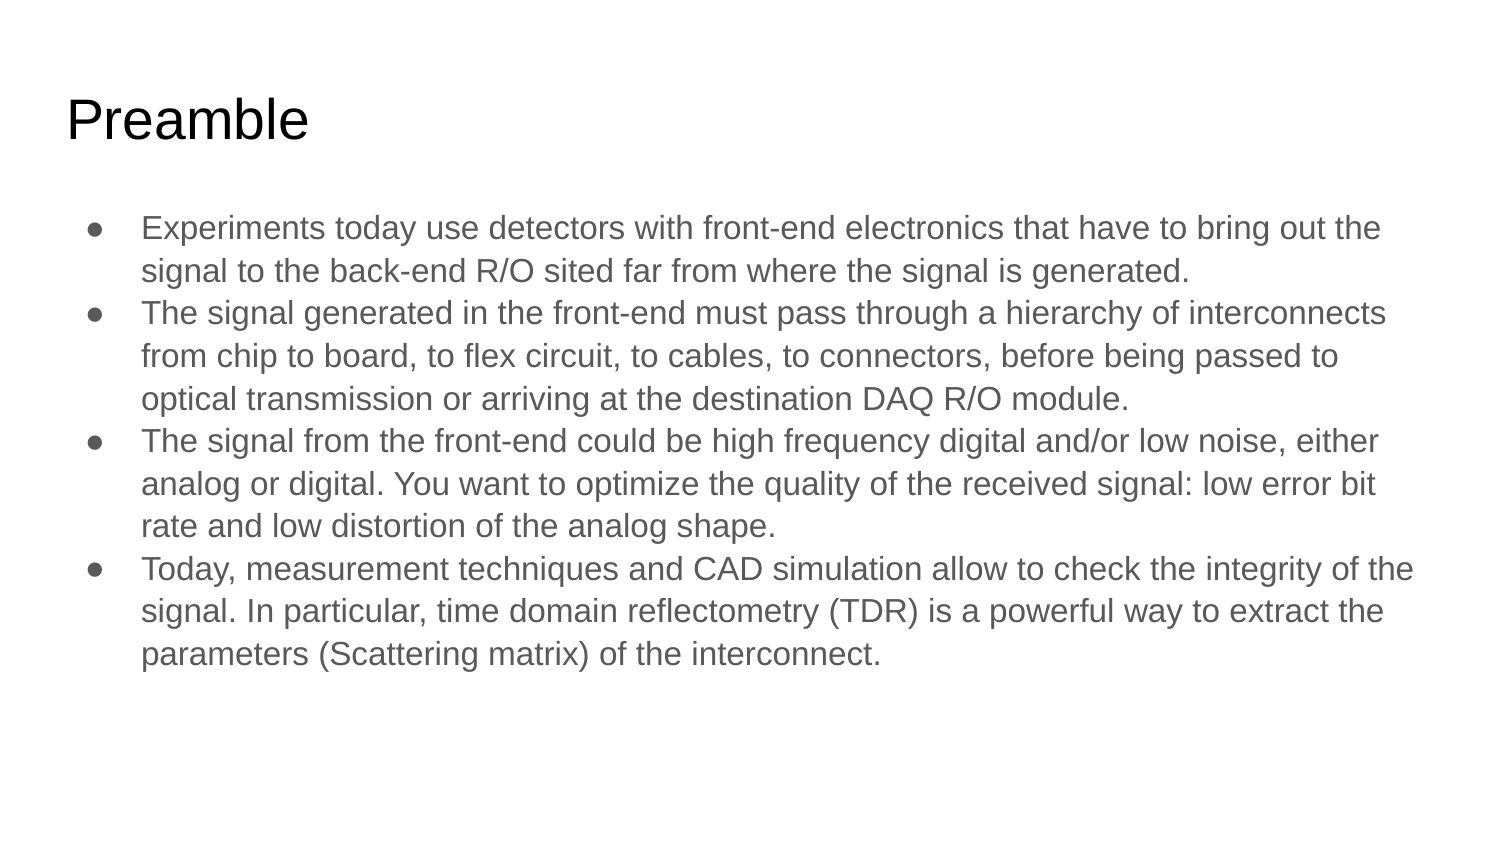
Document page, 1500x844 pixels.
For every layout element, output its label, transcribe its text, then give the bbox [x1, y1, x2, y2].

list Experiments today use detectors with front-end electronics that have to bring out the signal to the back-end R/O sited far from where the signal is generated. The signal generated in the front-end must pass through a hierarchy of interconnects from chip to board, to flex circuit, to cables, to connectors, before being passed to optical transmission or arriving at the destination DAQ R/O module. The signal from the front-end could be high frequency digital and/or low noise, either analog or digital. You want to optimize the quality of the received signal: low error bit rate and low distortion of the analog shape. Today, measurement techniques and CAD simulation allow to check the integrity of the signal. In particular, time domain reflectometry (TDR) is a powerful way to extract the parameters (Scattering matrix) of the interconnect. [51, 189, 1449, 750]
title Preamble [51, 72, 1449, 167]
